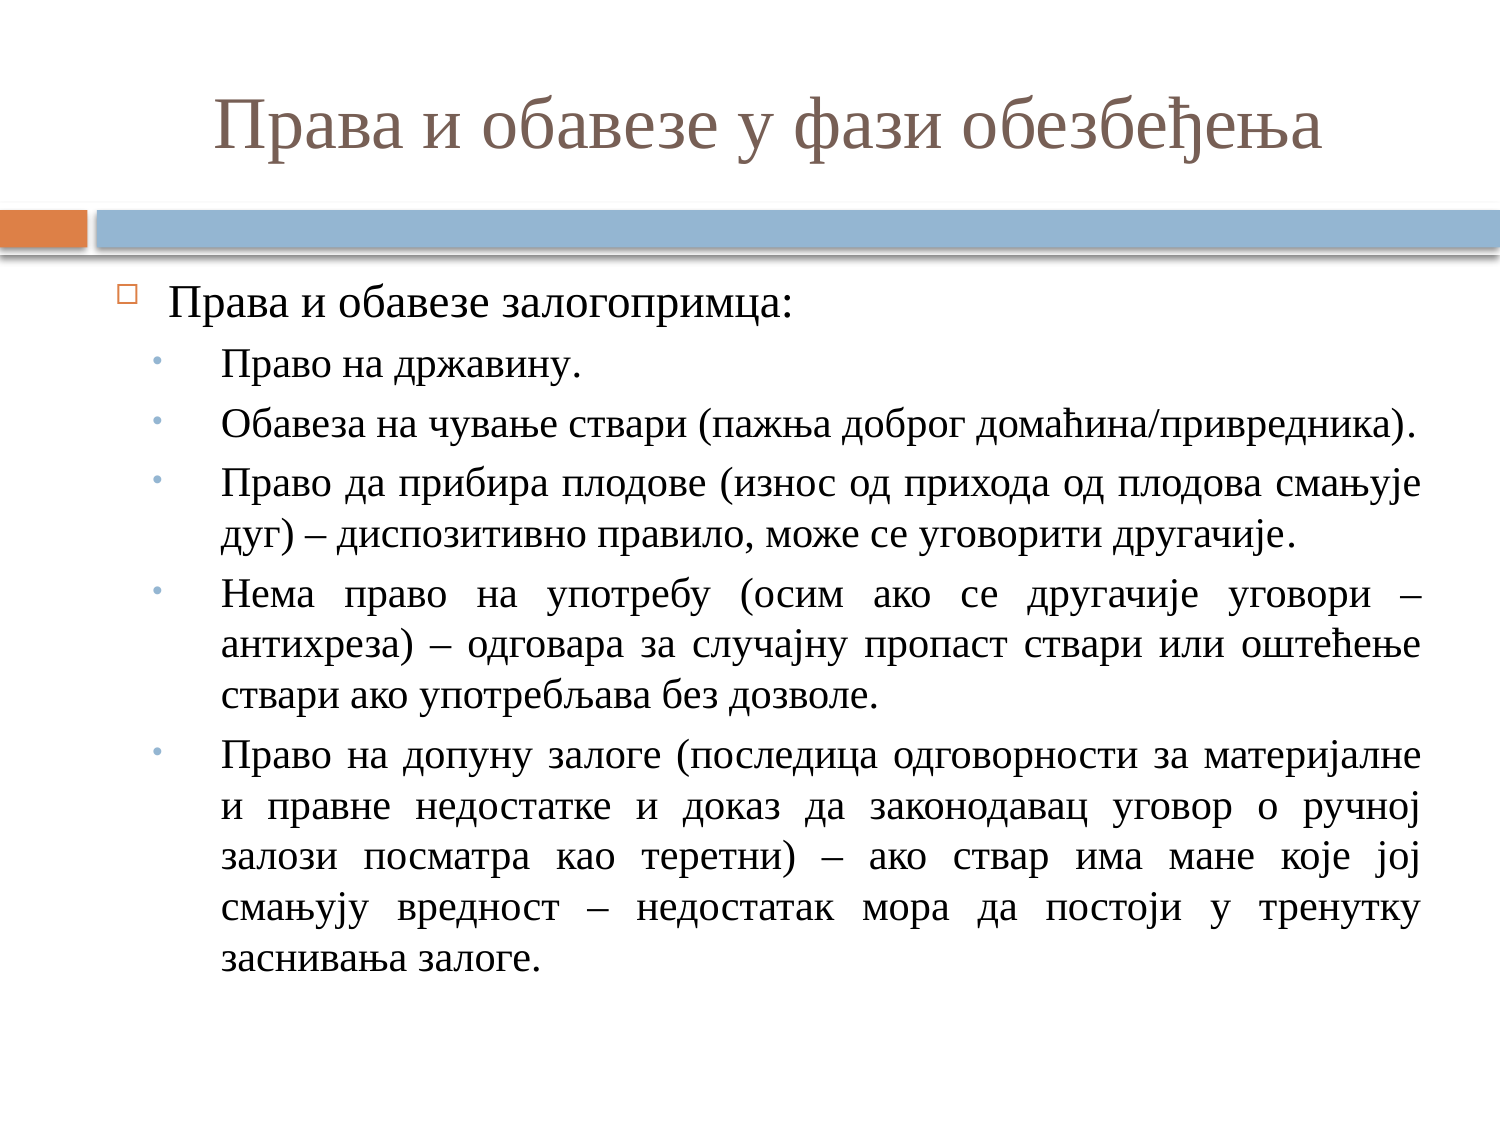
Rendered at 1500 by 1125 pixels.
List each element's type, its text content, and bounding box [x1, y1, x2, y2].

title Права и обавезе у фази обезбеђења [100, 37, 1438, 200]
list Права и обавезе залогопримца: Право на државину. Oбавеза на чување ствари (пажња доброг домаћина/привредника). Право да прибира плодове (износ од прихода од плодова смањује дуг) – диспозитивно правило, може се уговорити другачије. Нема право на употребу (осим ако се другачије уговори – антихреза) – одговара за случајну пропаст ствари или оштећење ствари ако употребљава без дозволе. Право на допуну залоге (последица одговорности за материјалне и правне недостатке и доказ да законодавац уговор о ручној залози посматра као теретни) – ако ствар има мане које јој смањују вредност – недостатак мора да постоји у тренутку заснивања залоге. [100, 262, 1438, 1000]
